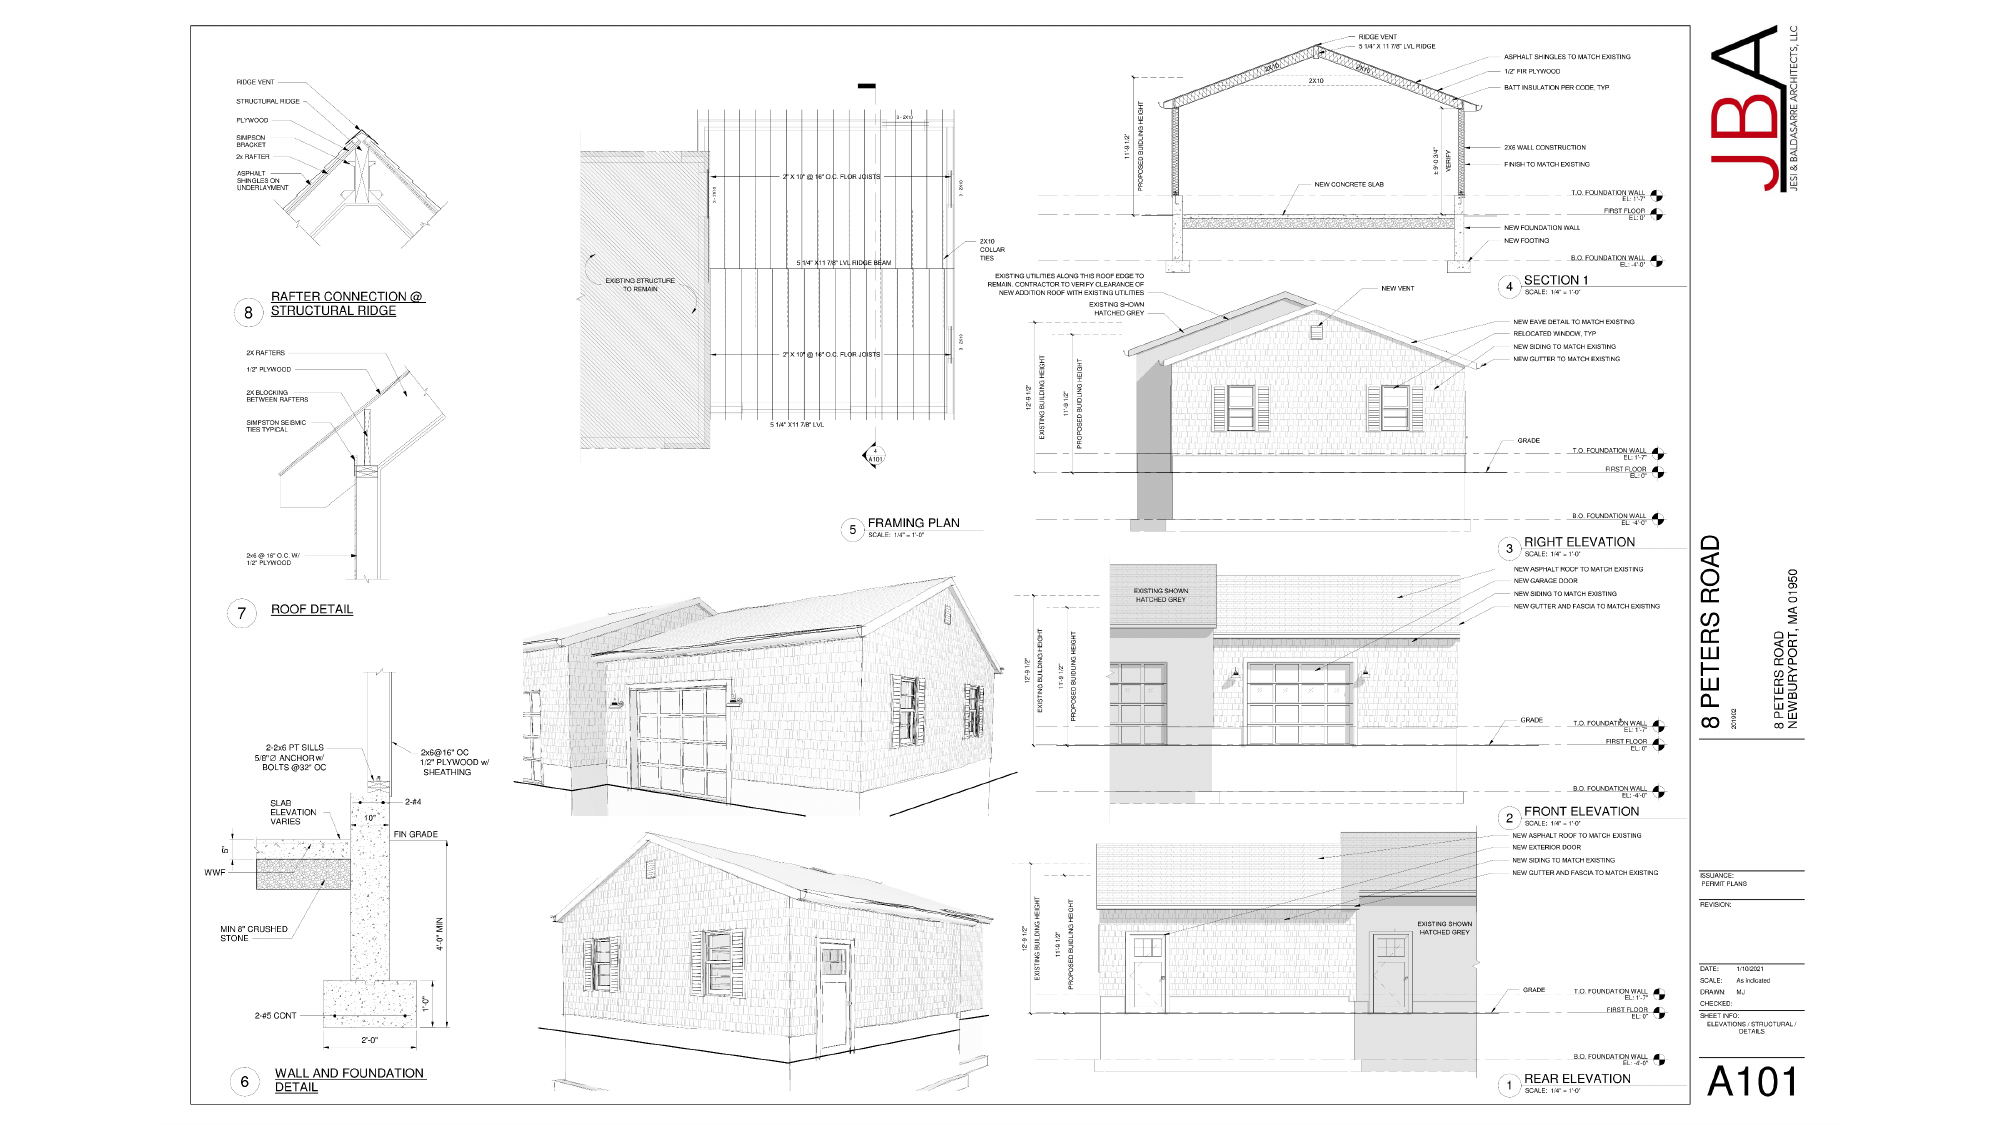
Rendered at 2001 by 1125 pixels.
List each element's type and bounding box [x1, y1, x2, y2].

picture [156, 0, 1844, 1125]
